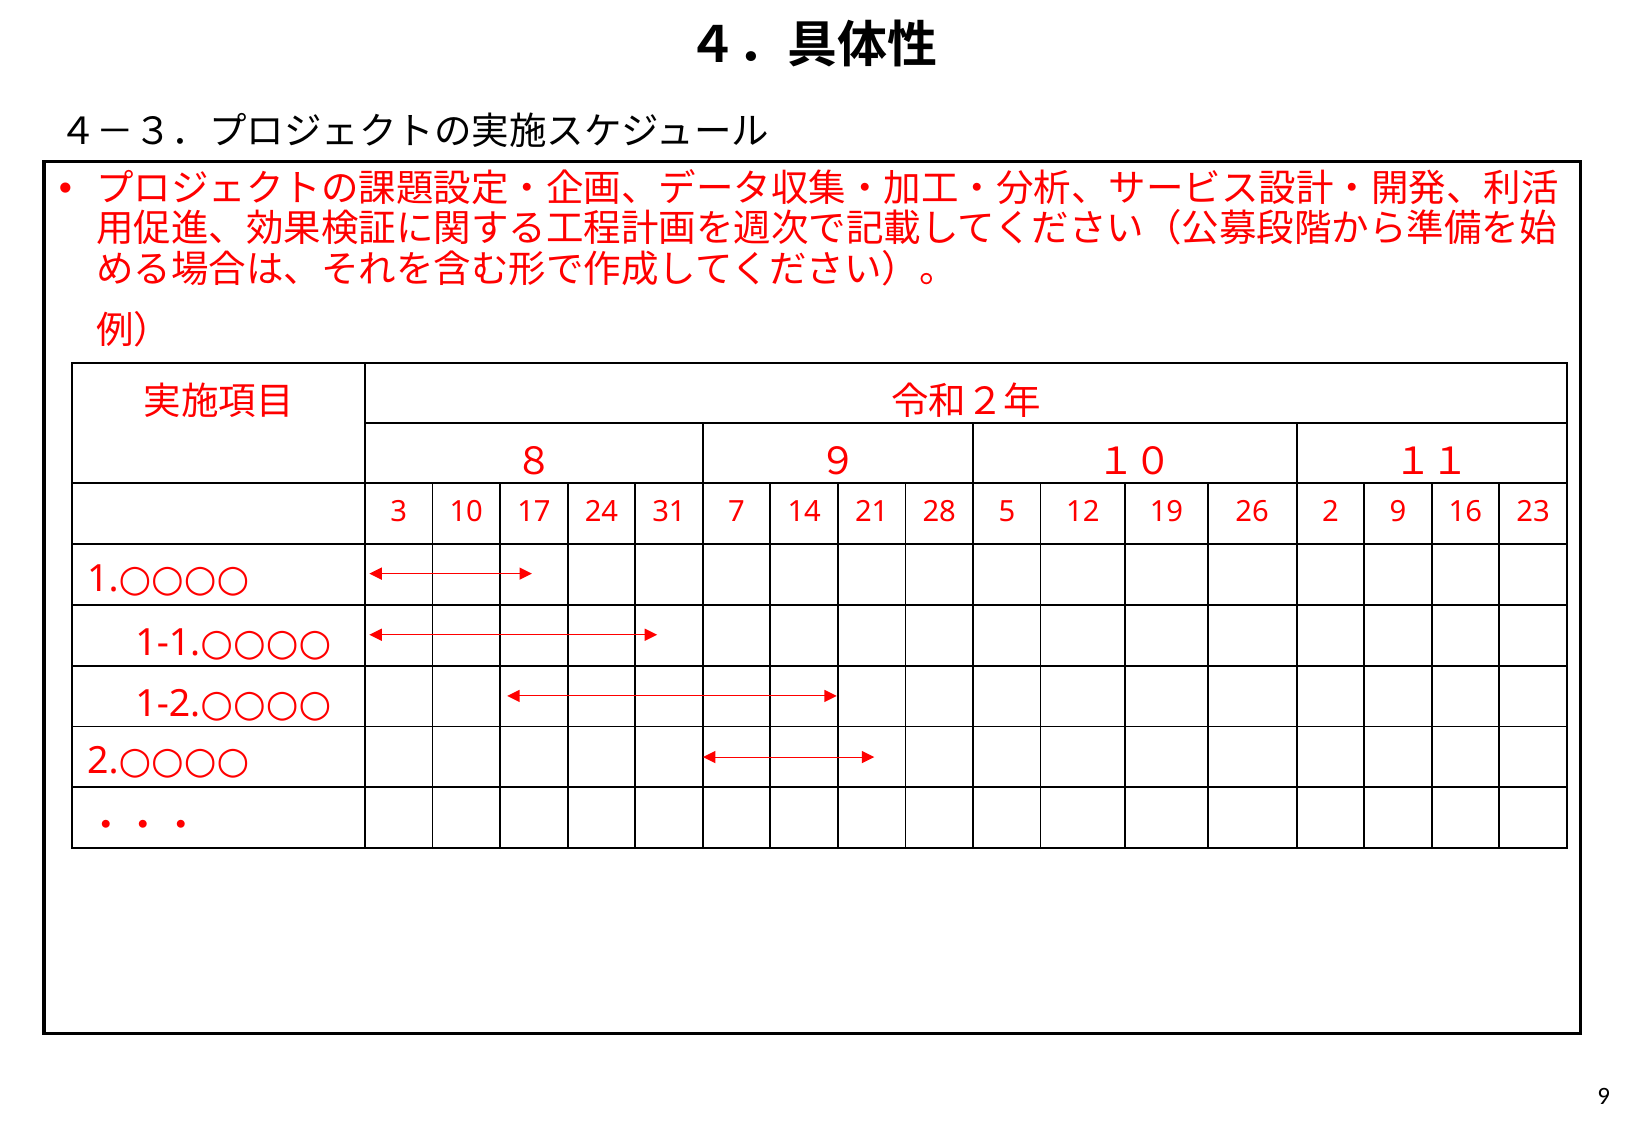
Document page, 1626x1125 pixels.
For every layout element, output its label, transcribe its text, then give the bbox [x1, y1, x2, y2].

table_cell [1209, 788, 1296, 847]
table_cell [1500, 758, 1566, 786]
table_cell ・・・ [73, 788, 364, 847]
table_cell [501, 788, 567, 847]
table_cell [974, 788, 1040, 847]
table_cell [1126, 788, 1207, 847]
table_cell [771, 758, 837, 786]
table_cell [906, 788, 972, 847]
table_cell [704, 788, 769, 847]
title ４．具体性 [0, 0, 1625, 93]
table_cell [636, 788, 702, 847]
table_cell [1433, 758, 1498, 786]
table_cell [1365, 758, 1431, 786]
table_cell [1126, 758, 1207, 786]
table_cell [906, 758, 972, 786]
table_cell [366, 758, 432, 786]
table_cell 2.○○○○ [73, 758, 364, 786]
table_cell [569, 758, 634, 786]
table_cell [839, 758, 905, 786]
table_cell [1433, 788, 1498, 847]
table_cell [433, 758, 499, 786]
table_cell [839, 788, 905, 847]
table_cell [771, 788, 837, 847]
table_cell [366, 788, 432, 847]
table_cell [1298, 788, 1363, 847]
table_cell [1041, 758, 1124, 786]
table_cell [569, 788, 634, 847]
table_cell [433, 788, 499, 847]
table_cell [636, 758, 702, 786]
table_cell [1365, 788, 1431, 847]
table_cell [501, 758, 567, 786]
table_cell [1209, 758, 1296, 786]
table_cell [1298, 758, 1363, 786]
table_cell [974, 758, 1040, 786]
text_box プロジェクトの課題設定・企画、データ収集・加工・分析、サービス設計・開発、利活用促進、効果検証に関する工程計画を週次で記載してください（公募段階から準備を始める場合は、それを含む形で作成してください）。 例） [44, 758, 1581, 1034]
table_cell [704, 758, 769, 786]
list ４－３．プロジェクトの実施スケジュール [44, 104, 1581, 758]
table_cell [1500, 788, 1566, 847]
slide_number 8 [1259, 1065, 1625, 1125]
table_cell [1041, 788, 1124, 847]
